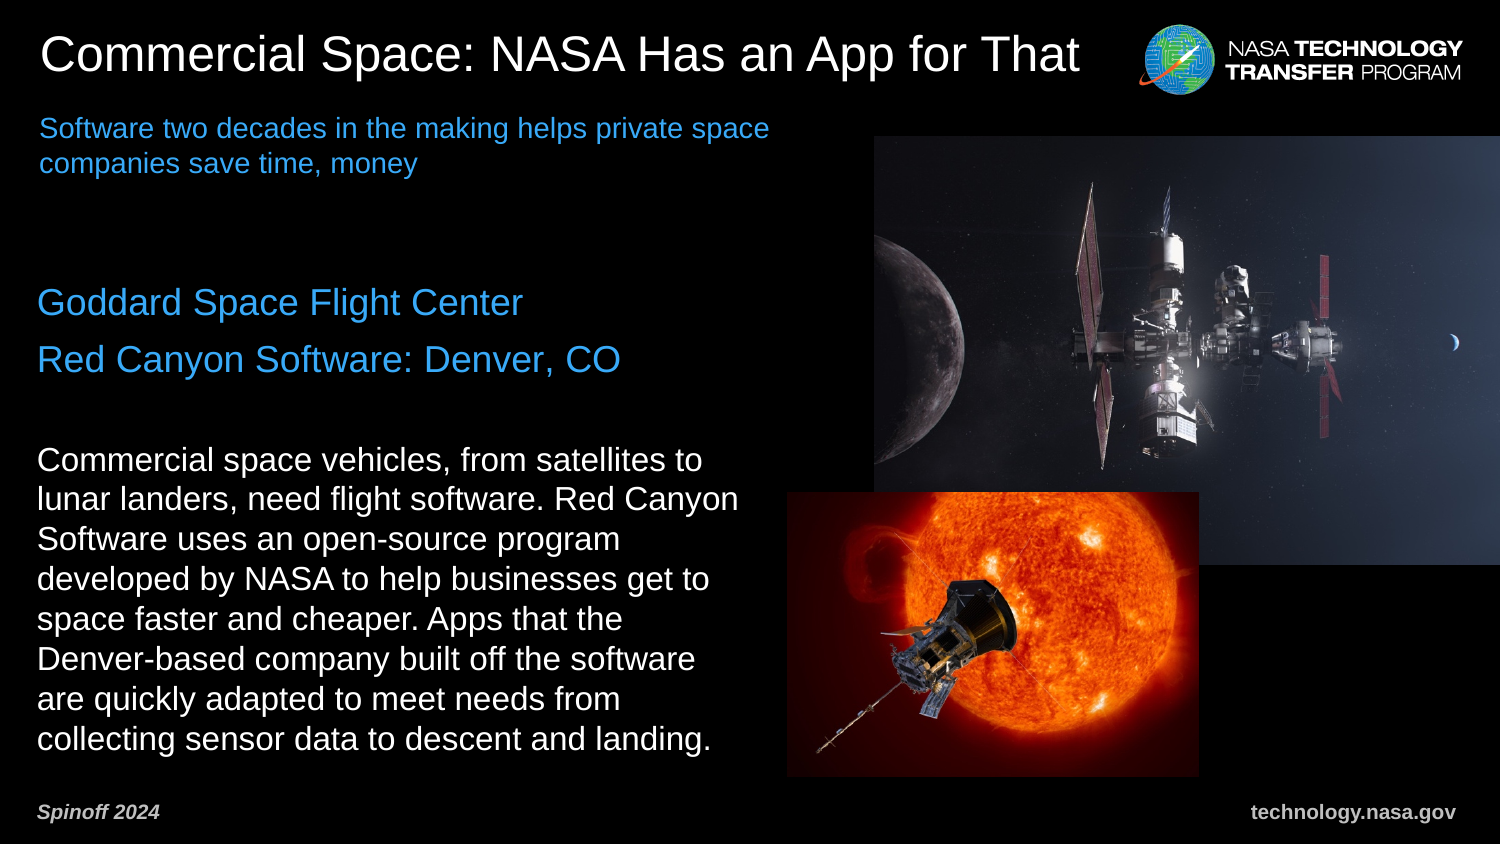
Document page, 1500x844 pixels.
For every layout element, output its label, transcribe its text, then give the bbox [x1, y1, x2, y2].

text_box Software two decades in the making helps private space companies save time, money [24, 102, 838, 171]
title Commercial Space: NASA Has an App for That [25, 13, 1103, 117]
picture [1133, 24, 1463, 101]
text_box Goddard Space Flight Center Red Canyon Software: Denver, CO Commercial space vehicles, from satellites to lunar landers, need flight software. Red Canyon Software uses an open-source program developed by NASA to help businesses get to space faster and cheaper. Apps that the Denver-based company built off the software are quickly adapted to meet needs from collecting sensor data to descent and landing. [22, 270, 765, 792]
picture [787, 135, 1500, 778]
